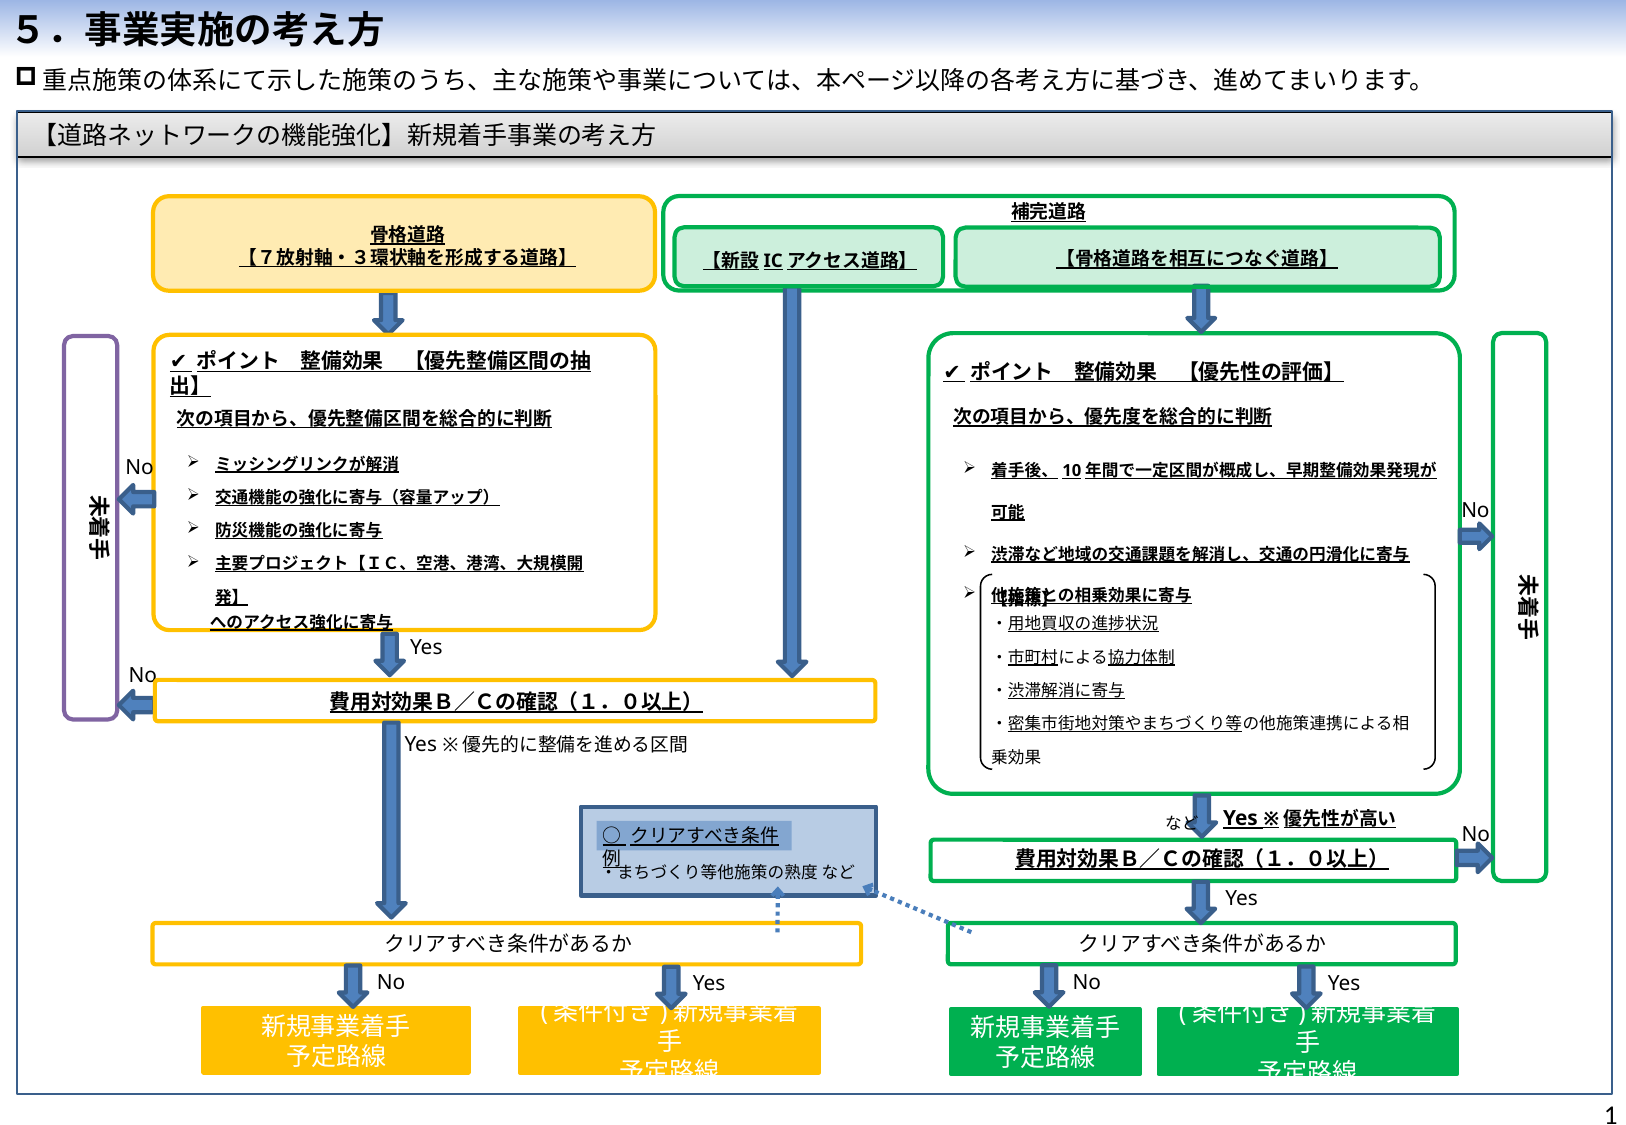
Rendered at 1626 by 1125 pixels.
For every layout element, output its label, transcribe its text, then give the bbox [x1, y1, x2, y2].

text_box ５．事業実施の考え方 [0, 0, 1625, 57]
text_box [862, 885, 972, 933]
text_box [976, 567, 1440, 777]
text_box [15, 109, 1614, 1096]
slide_number 71 [1253, 1083, 1625, 1125]
text_box 重点施策の体系にて示した施策のうち、主な施策や事業については、本ページ以降の各考え方に基づき、進めてまいります。 [0, 57, 1508, 102]
